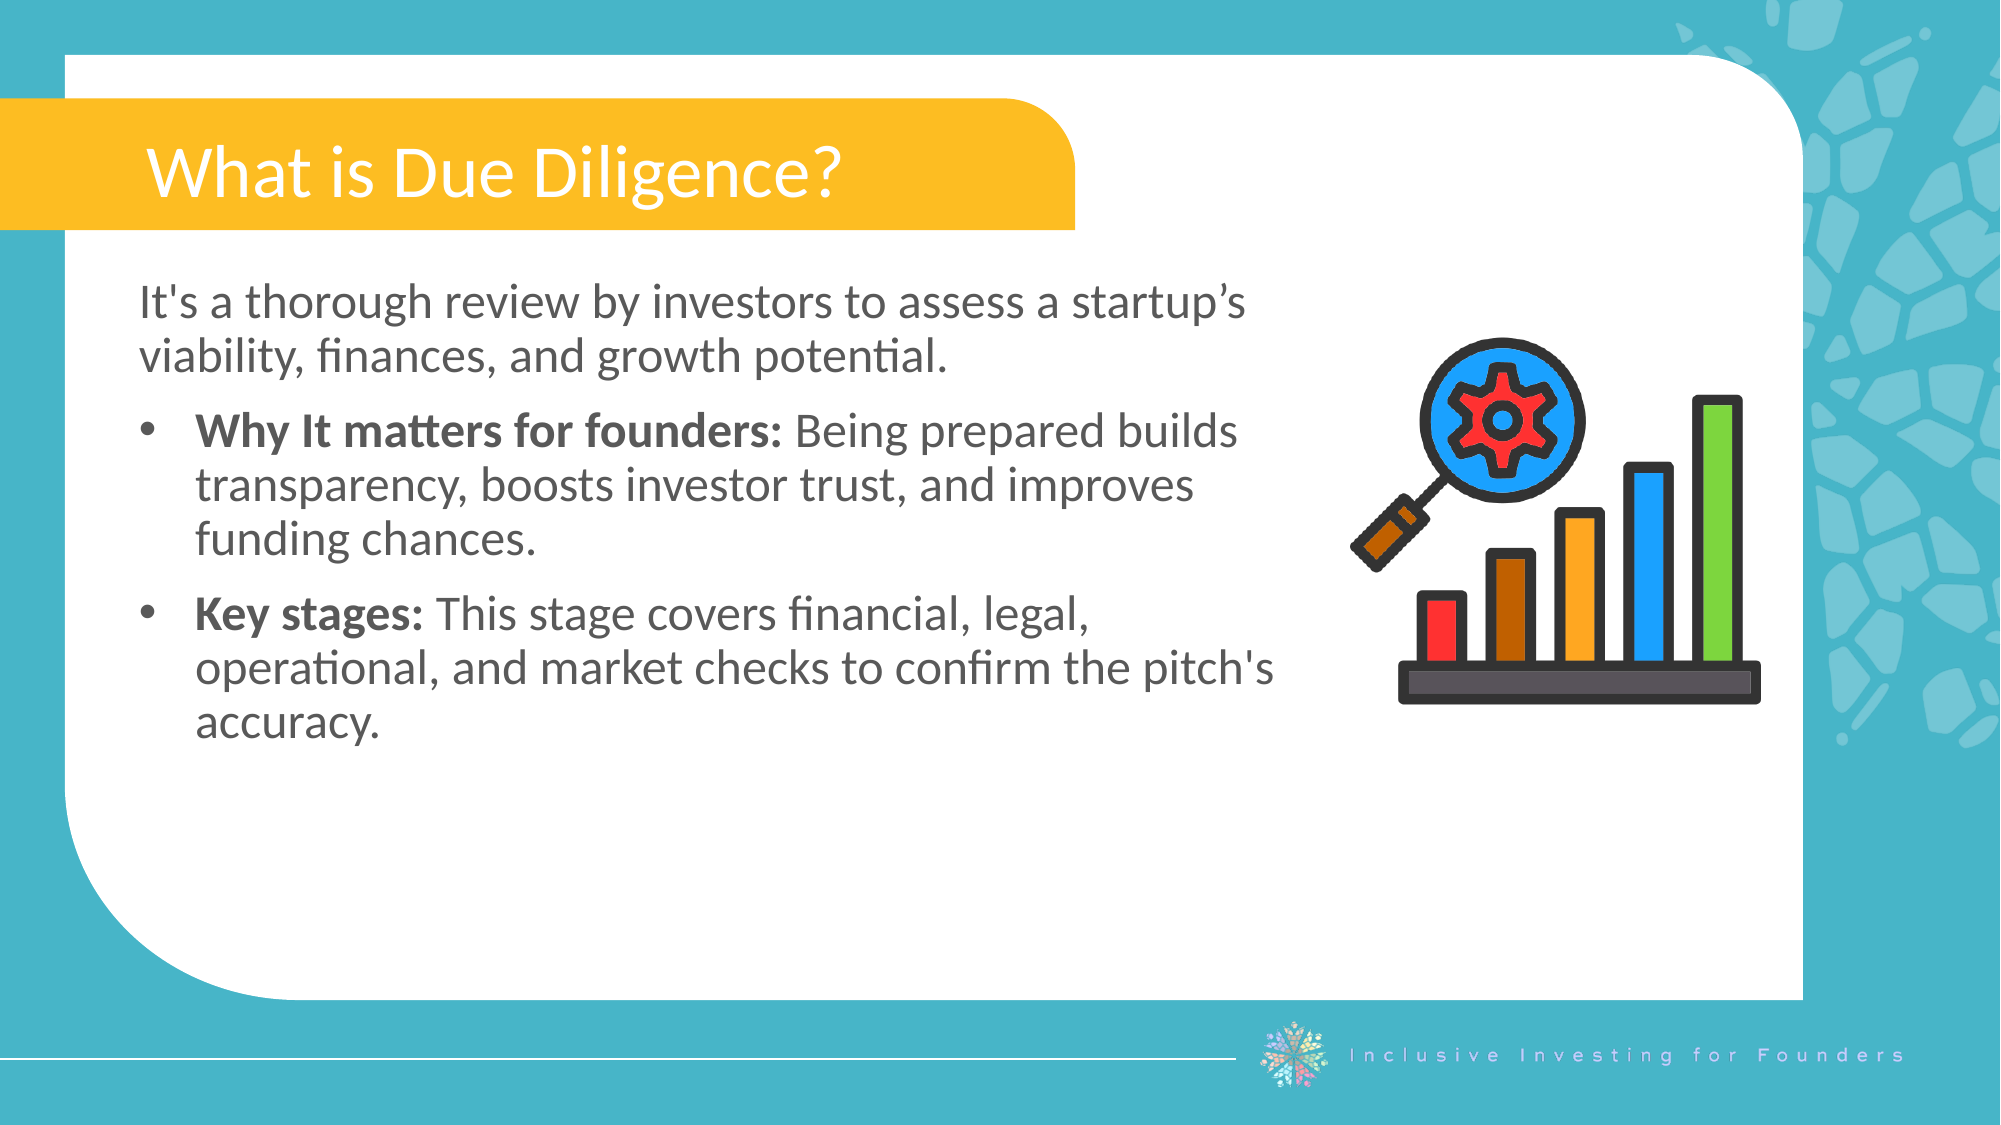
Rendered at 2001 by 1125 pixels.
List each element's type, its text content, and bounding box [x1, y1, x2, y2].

list It's a thorough review by investors to assess a startup’s viability, finances, and growth potential. Why It matters for founders: Being prepared builds transparency, boosts investor trust, and improves funding chances. Key stages: This stage covers financial, legal, operational, and market checks to confirm the pitch's accuracy. [86, 267, 1328, 900]
list What is Due Diligence? [130, 124, 1712, 257]
picture [1349, 315, 1761, 726]
picture [1338, 1031, 1988, 1125]
picture [1252, 1019, 1332, 1099]
text_box [0, 98, 1059, 231]
